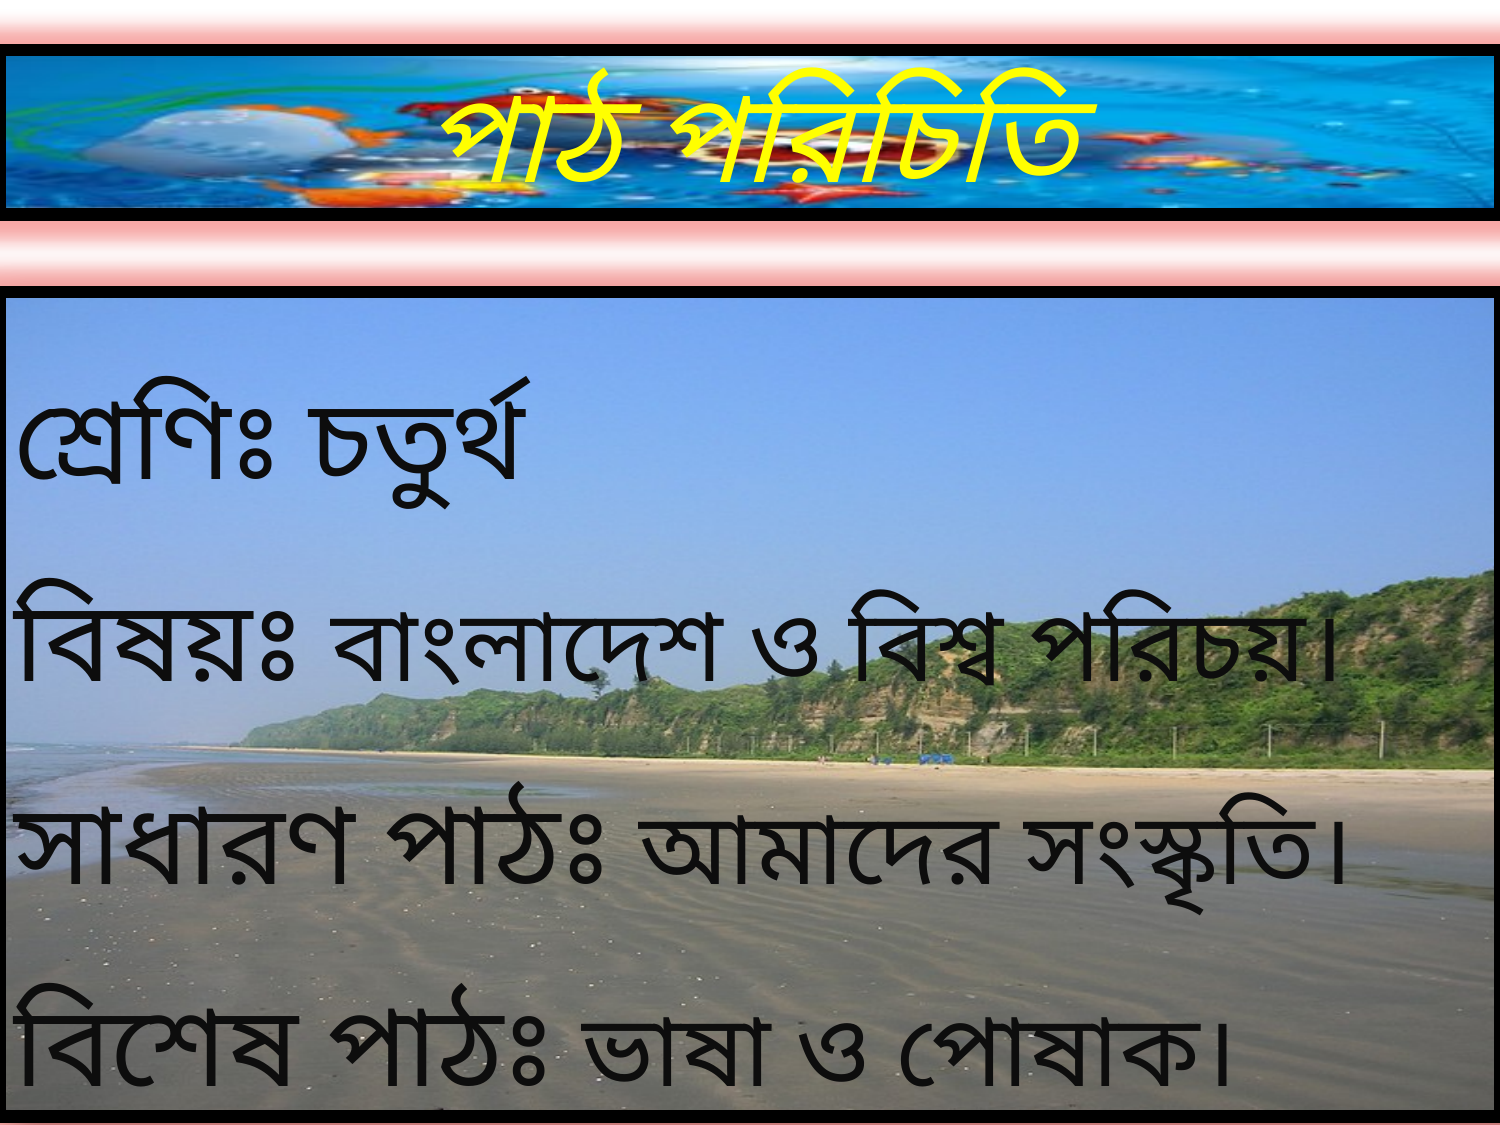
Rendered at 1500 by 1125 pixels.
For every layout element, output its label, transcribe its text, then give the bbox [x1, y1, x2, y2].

text_box শ্রেণিঃ চতুর্থ বিষয়ঃ বাংলাদেশ ও বিশ্ব পরিচয়। সাধারণ পাঠঃ আমাদের সংস্কৃতি। বিশেষ পাঠঃ ভাষা ও পোষাক। [0, 291, 1500, 1117]
text_box পাঠ পরিচিতি [0, 49, 1500, 215]
